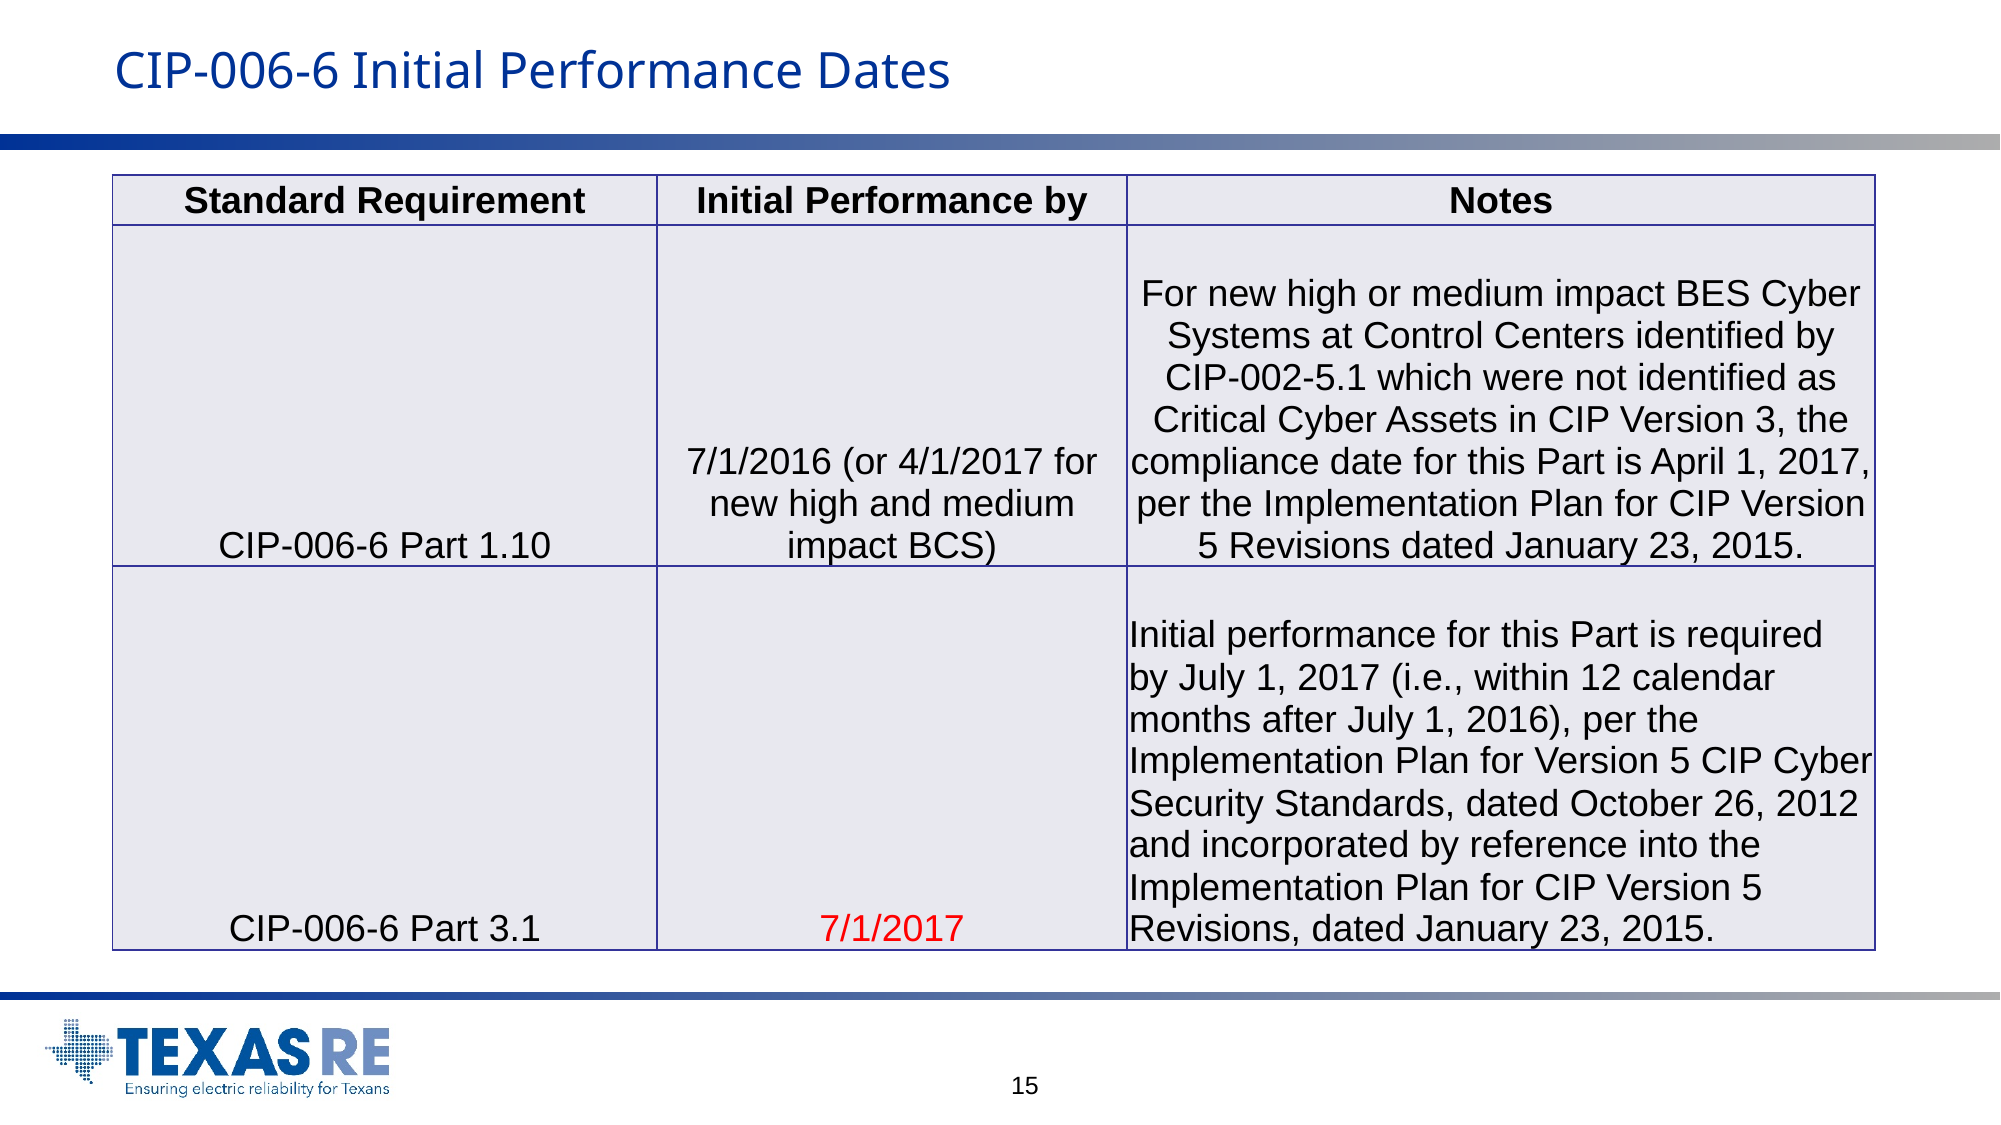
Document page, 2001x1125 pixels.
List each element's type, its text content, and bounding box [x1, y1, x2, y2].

table_header Standard Requirement [113, 176, 656, 224]
table_cell 7/1/2017 [658, 567, 1126, 949]
title CIP-006-6 Initial Performance Dates [99, 12, 1934, 125]
picture [37, 1012, 396, 1103]
table_cell CIP-006-6 Part 1.10 [113, 226, 656, 565]
table_cell 7/1/2016 (or 4/1/2017 for new high and medium impact BCS) [658, 226, 1126, 565]
table_cell CIP-006-6 Part 3.1 [113, 567, 656, 949]
table_cell Initial performance for this Part is required by July 1, 2017 (i.e., within 12 calendar months after July 1, 2016), per the Implementation Plan for Version 5 CIP Cyber Security Standards, dated October 26, 2012 and incorporated by reference into the Implementation Plan for CIP Version 5 Revisions, dated January 23, 2015. [1128, 567, 1874, 949]
table_header Notes [1128, 176, 1874, 224]
table_header Initial Performance by [658, 176, 1126, 224]
table_cell For new high or medium impact BES Cyber Systems at Control Centers identified by CIP-002-5.1 which were not identified as Critical Cyber Assets in CIP Version 3, the compliance date for this Part is April 1, 2017, per the Implementation Plan for CIP Version 5 Revisions dated January 23, 2015. [1128, 226, 1874, 565]
